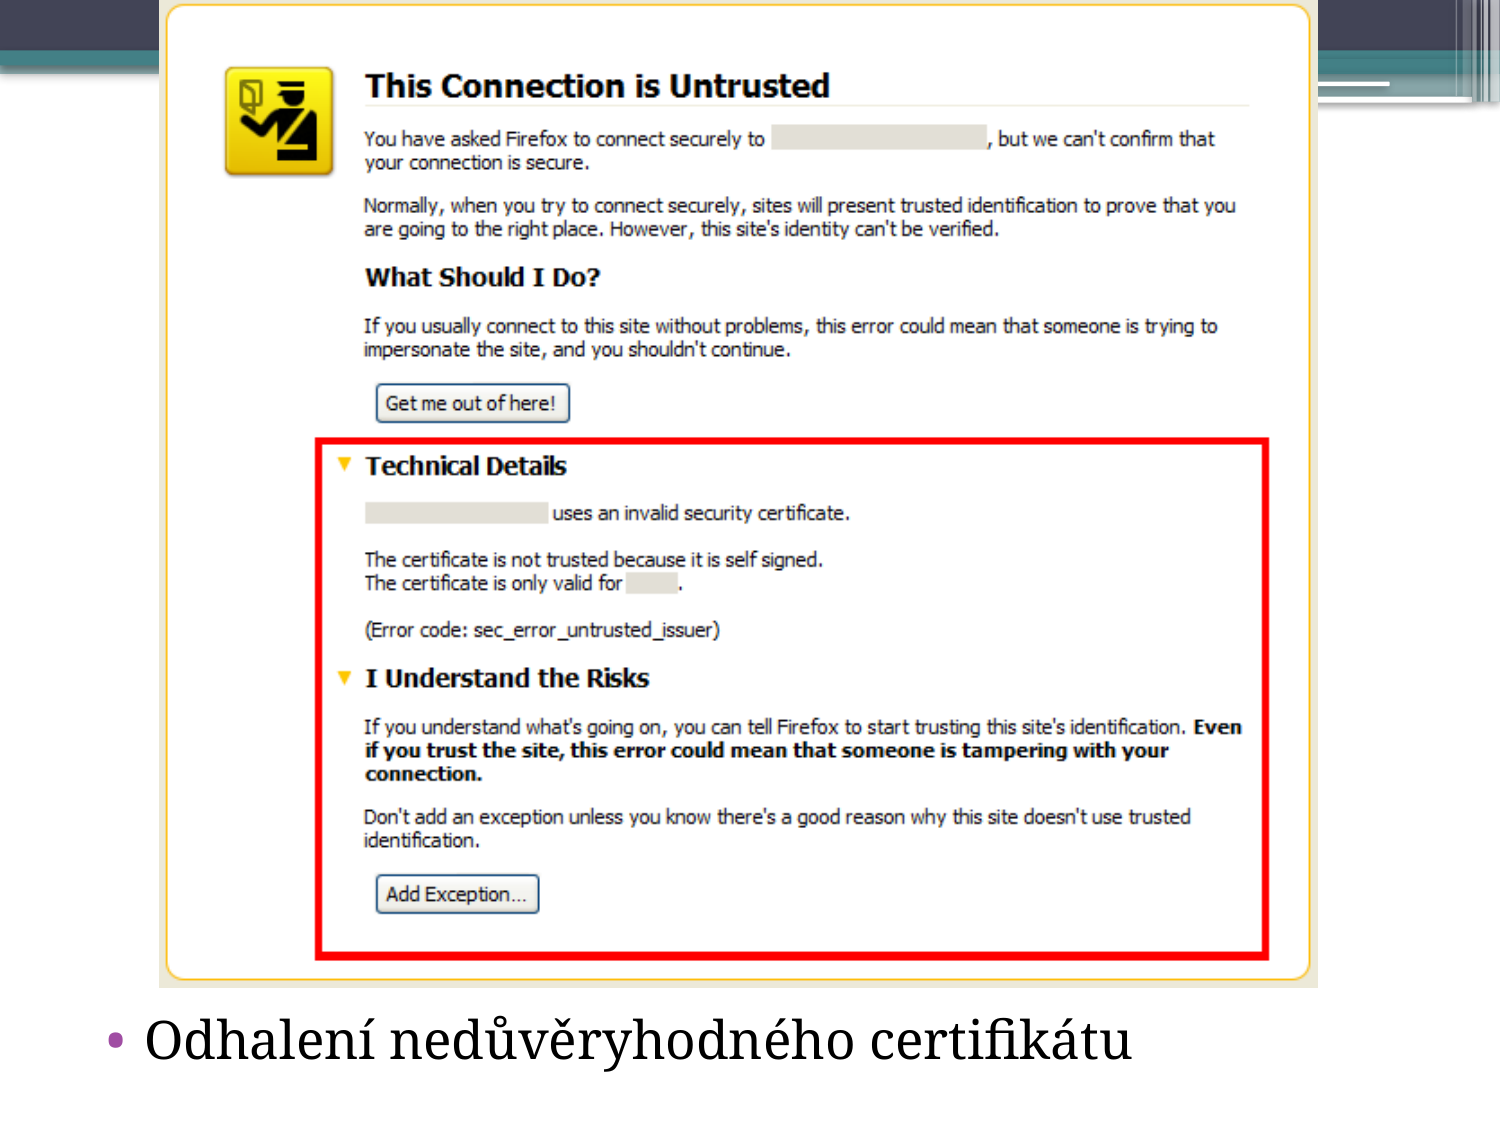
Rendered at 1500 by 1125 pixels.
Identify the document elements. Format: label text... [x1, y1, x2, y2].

picture [159, 0, 1318, 988]
list Odhalení nedůvěryhodného certifikátu [75, 999, 1425, 1079]
